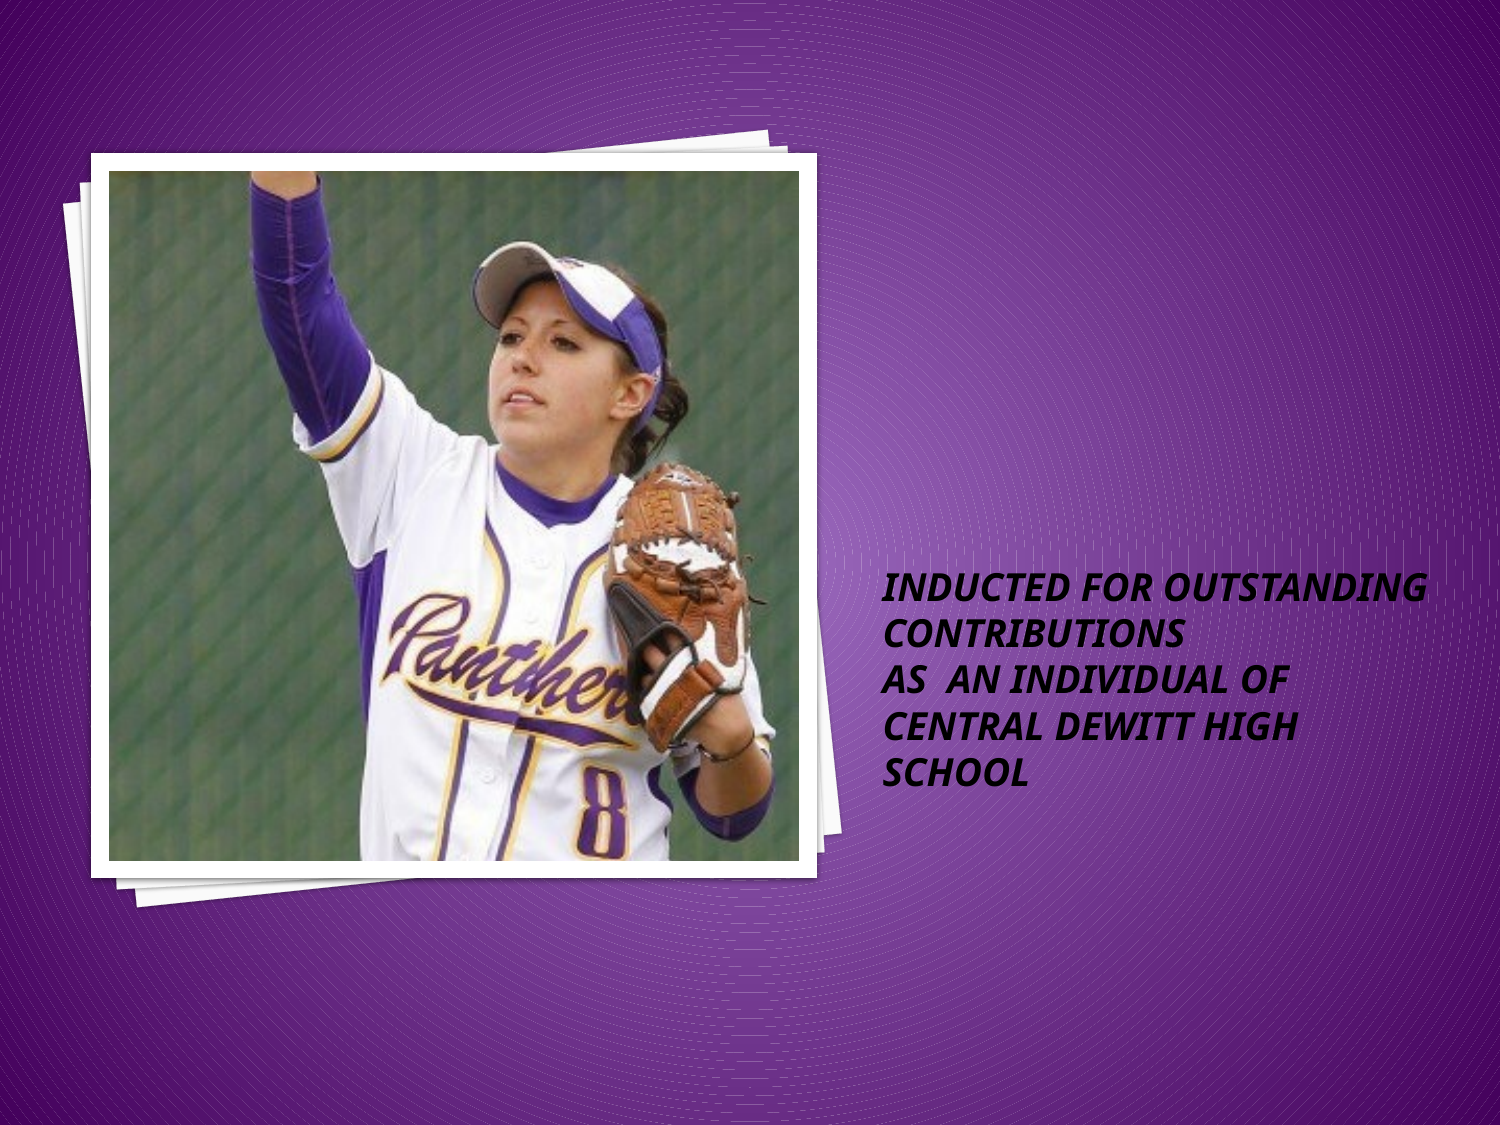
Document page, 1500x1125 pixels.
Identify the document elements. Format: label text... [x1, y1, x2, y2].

title Inducted for Outstanding Contributions as an individual of Central dewitt High School [875, 549, 1438, 888]
picture [108, 170, 800, 862]
